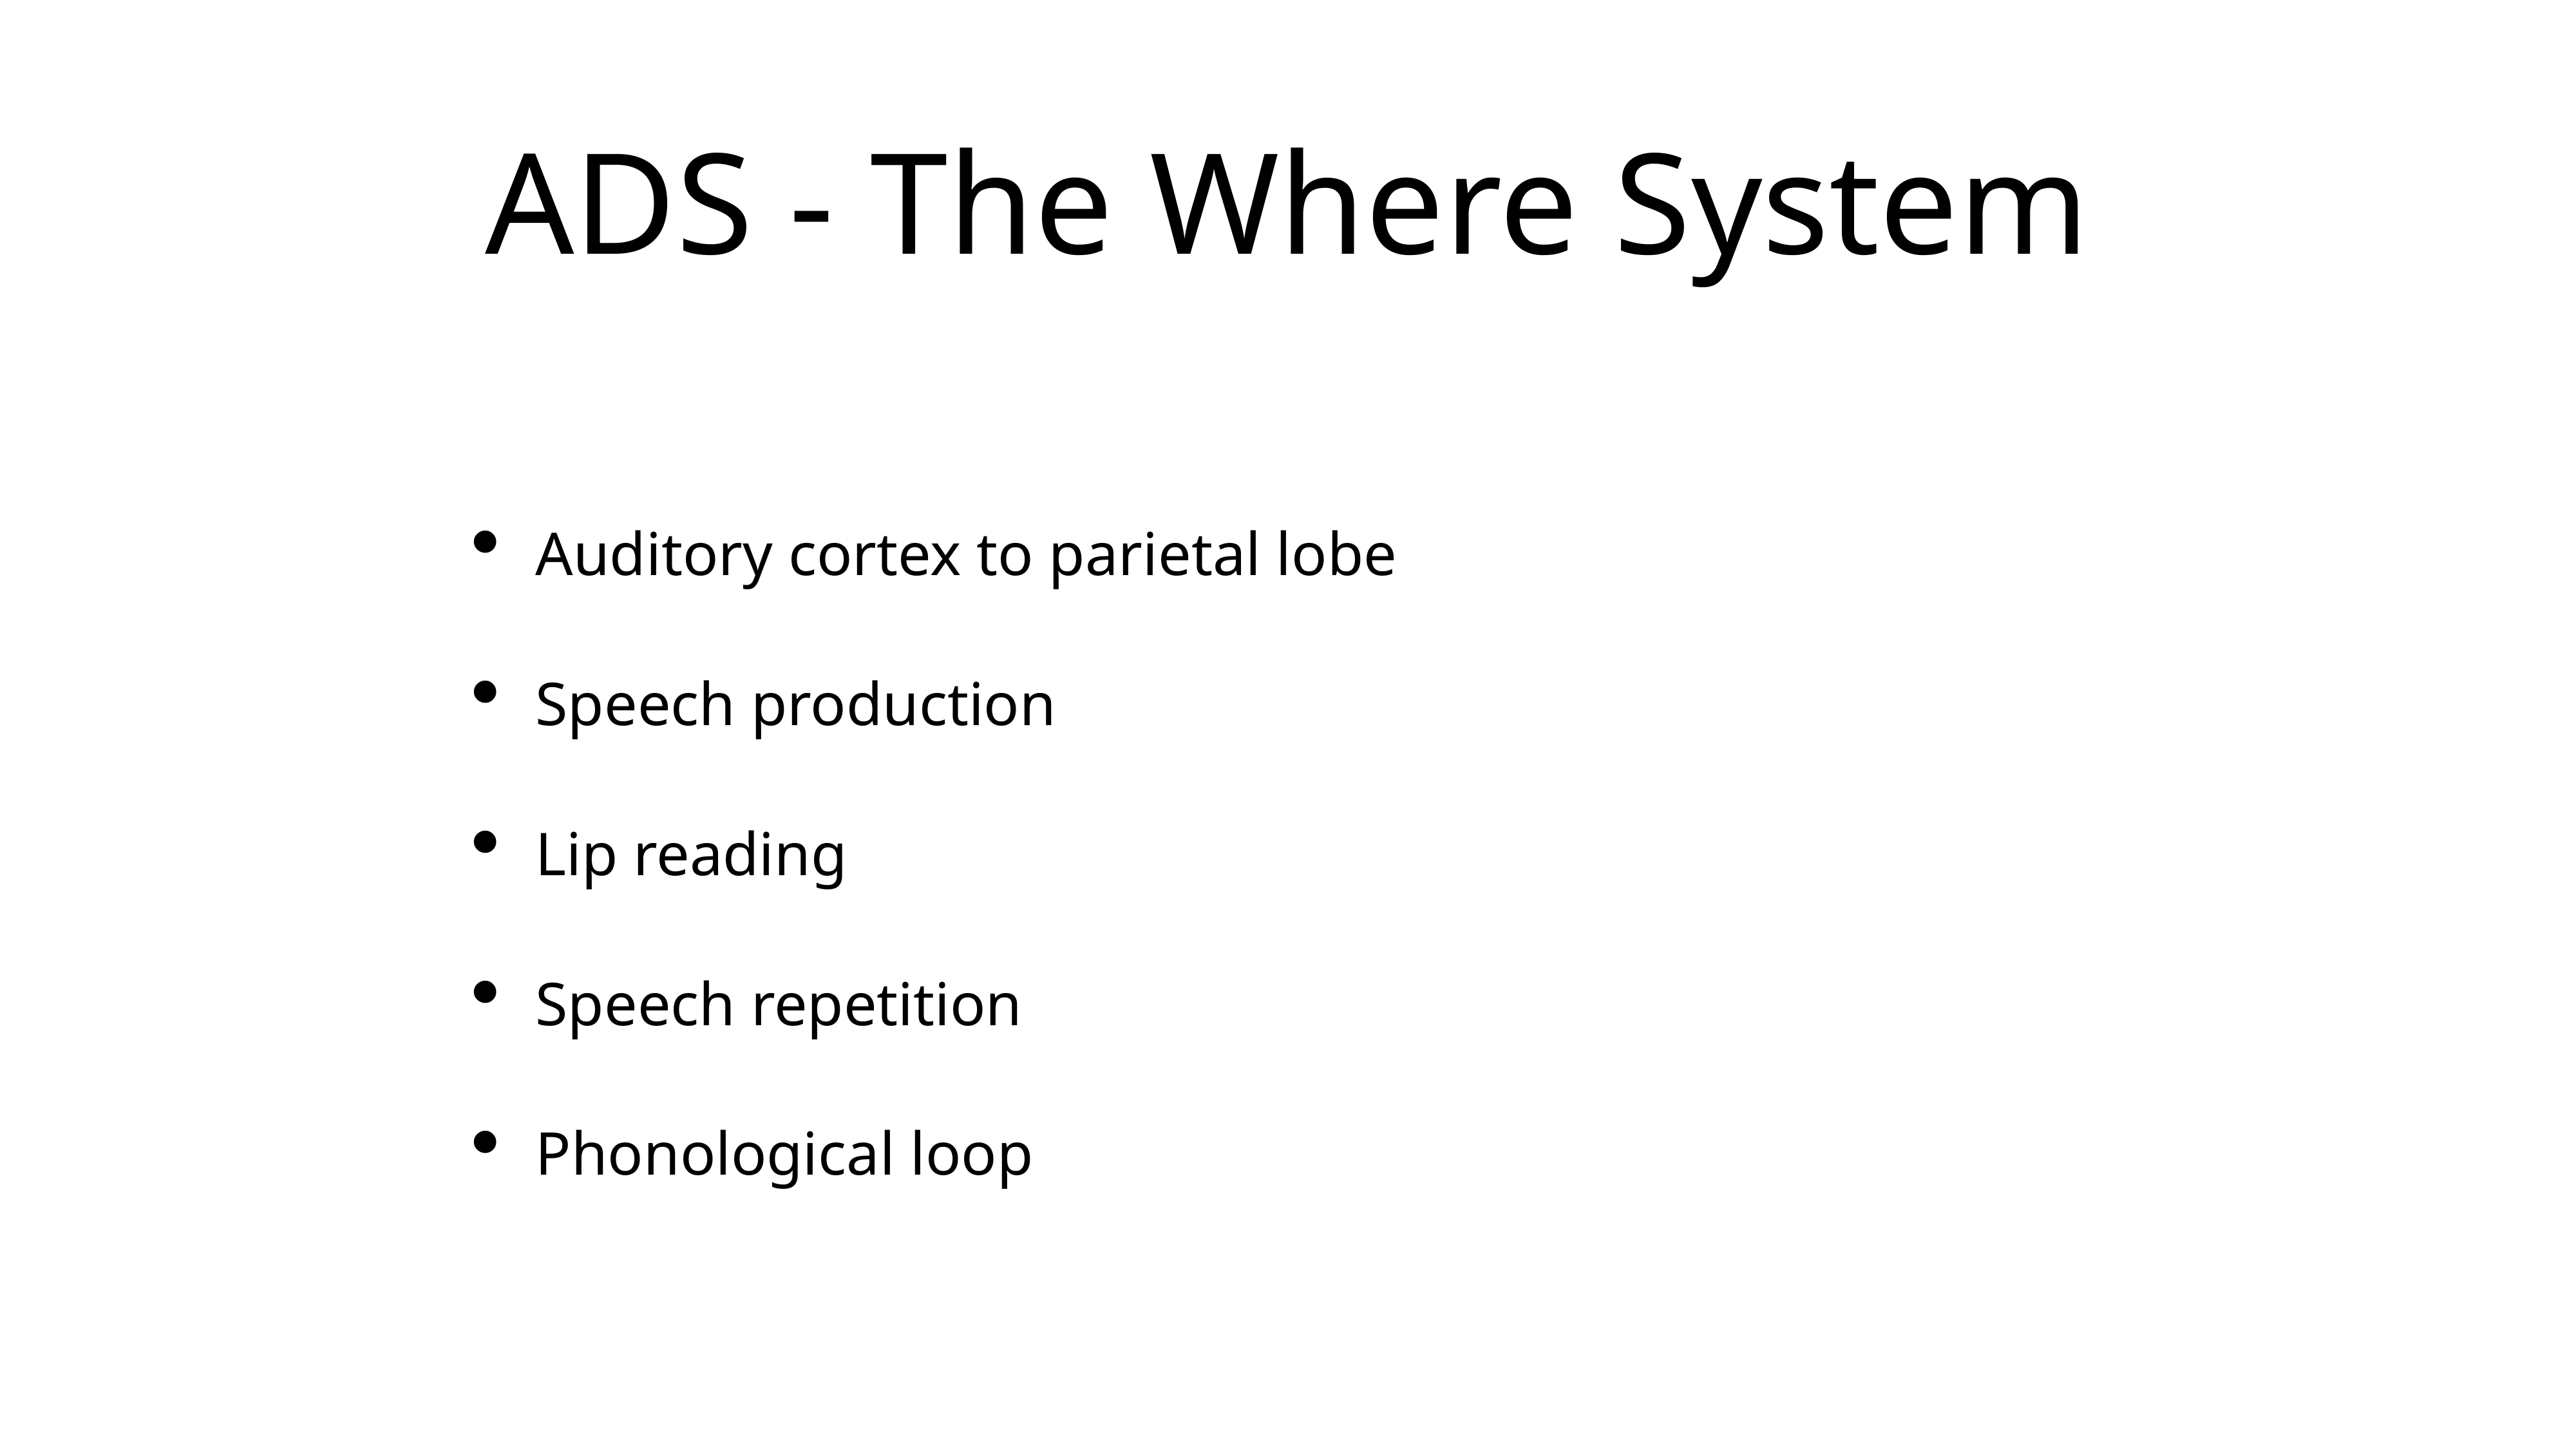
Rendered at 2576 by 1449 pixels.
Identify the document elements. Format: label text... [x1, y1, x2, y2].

list Auditory cortex to parietal lobe Speech production Lip reading Speech repetition Phonological loop [463, 384, 2113, 1320]
title ADS - The Where System [463, 37, 2113, 359]
